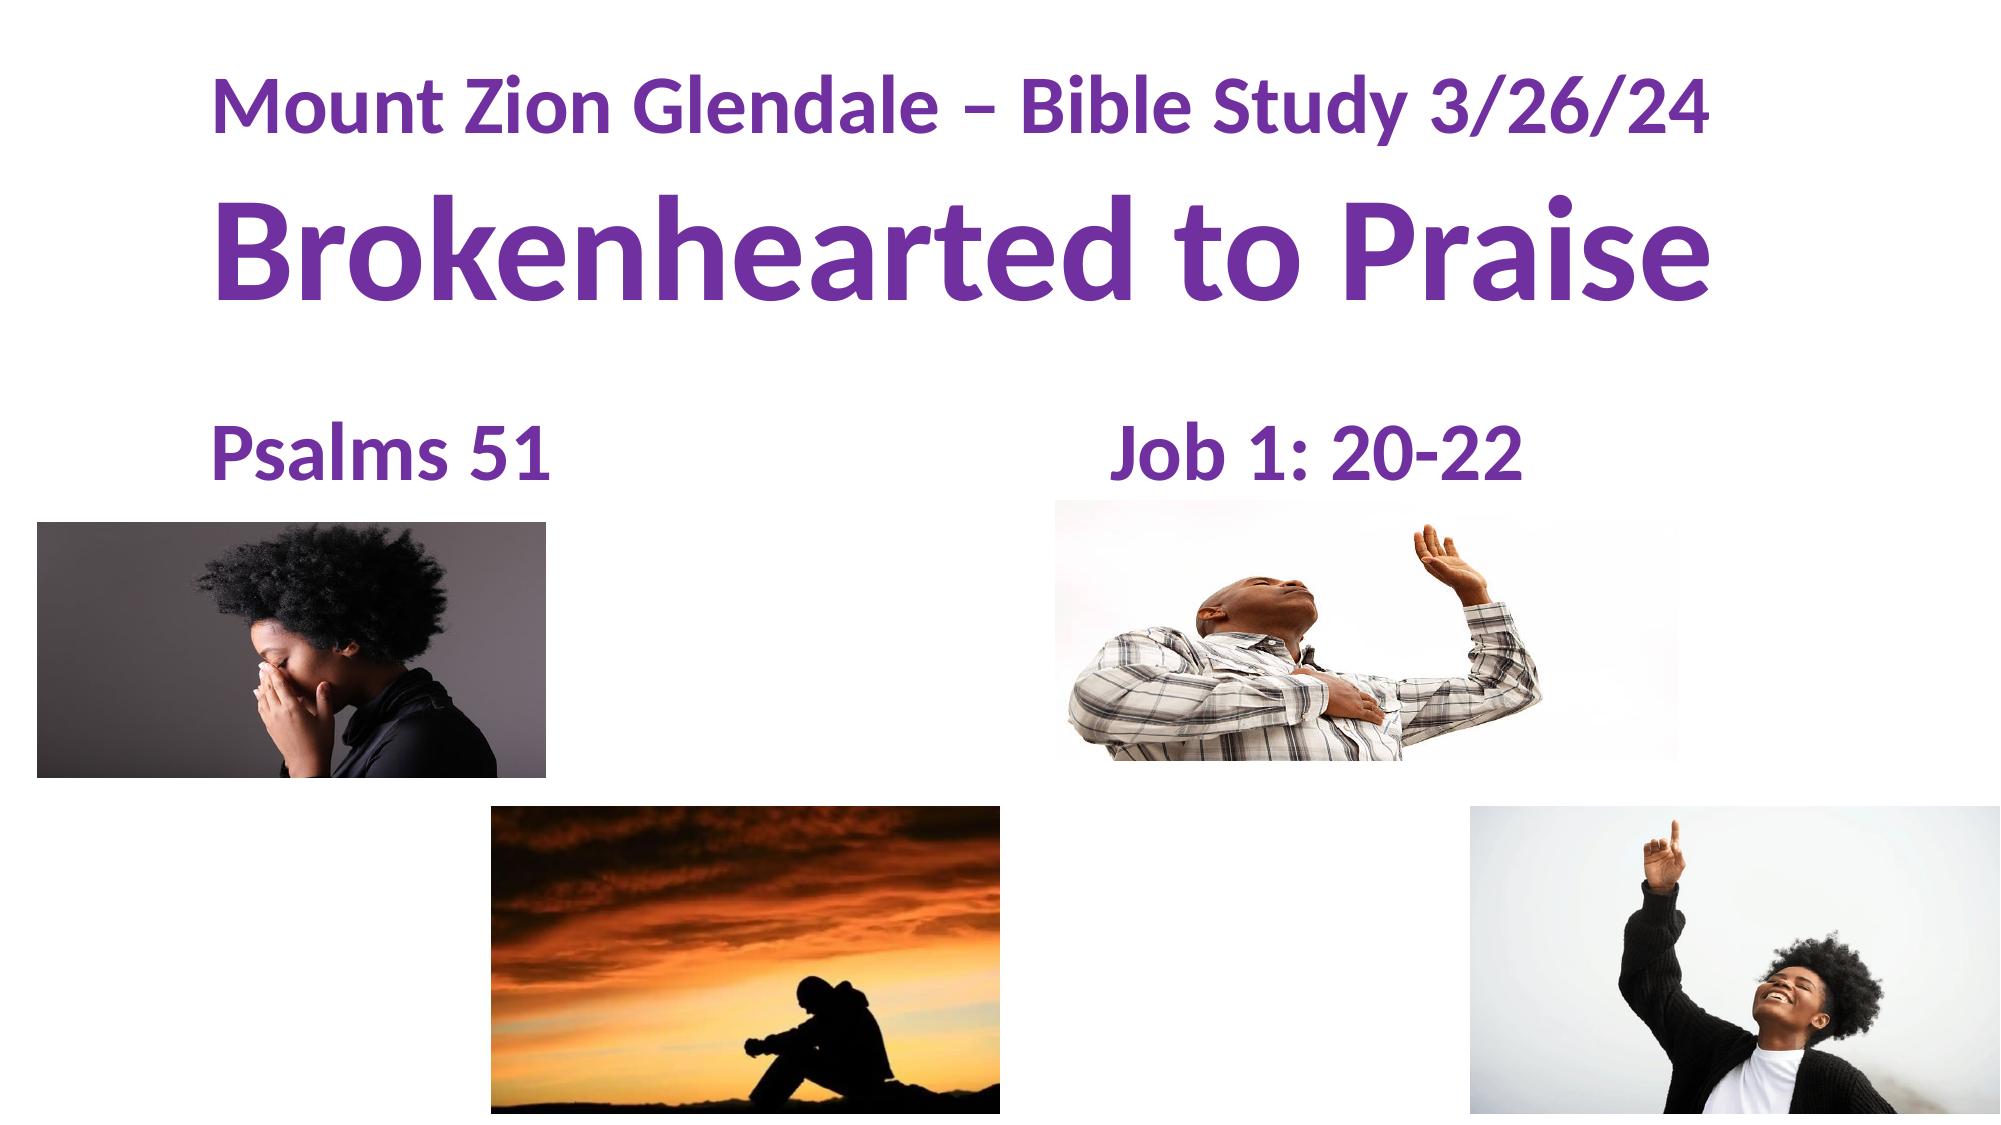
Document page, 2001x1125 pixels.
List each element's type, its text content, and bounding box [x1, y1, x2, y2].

picture [491, 806, 1000, 1114]
picture [1470, 806, 2000, 1114]
text_box Mount Zion Glendale – Bible Study 3/26/24 Brokenhearted to Praise Psalms 51 Job 1: 20-22 [195, 42, 1770, 518]
picture [1055, 500, 1678, 761]
picture [37, 522, 546, 778]
